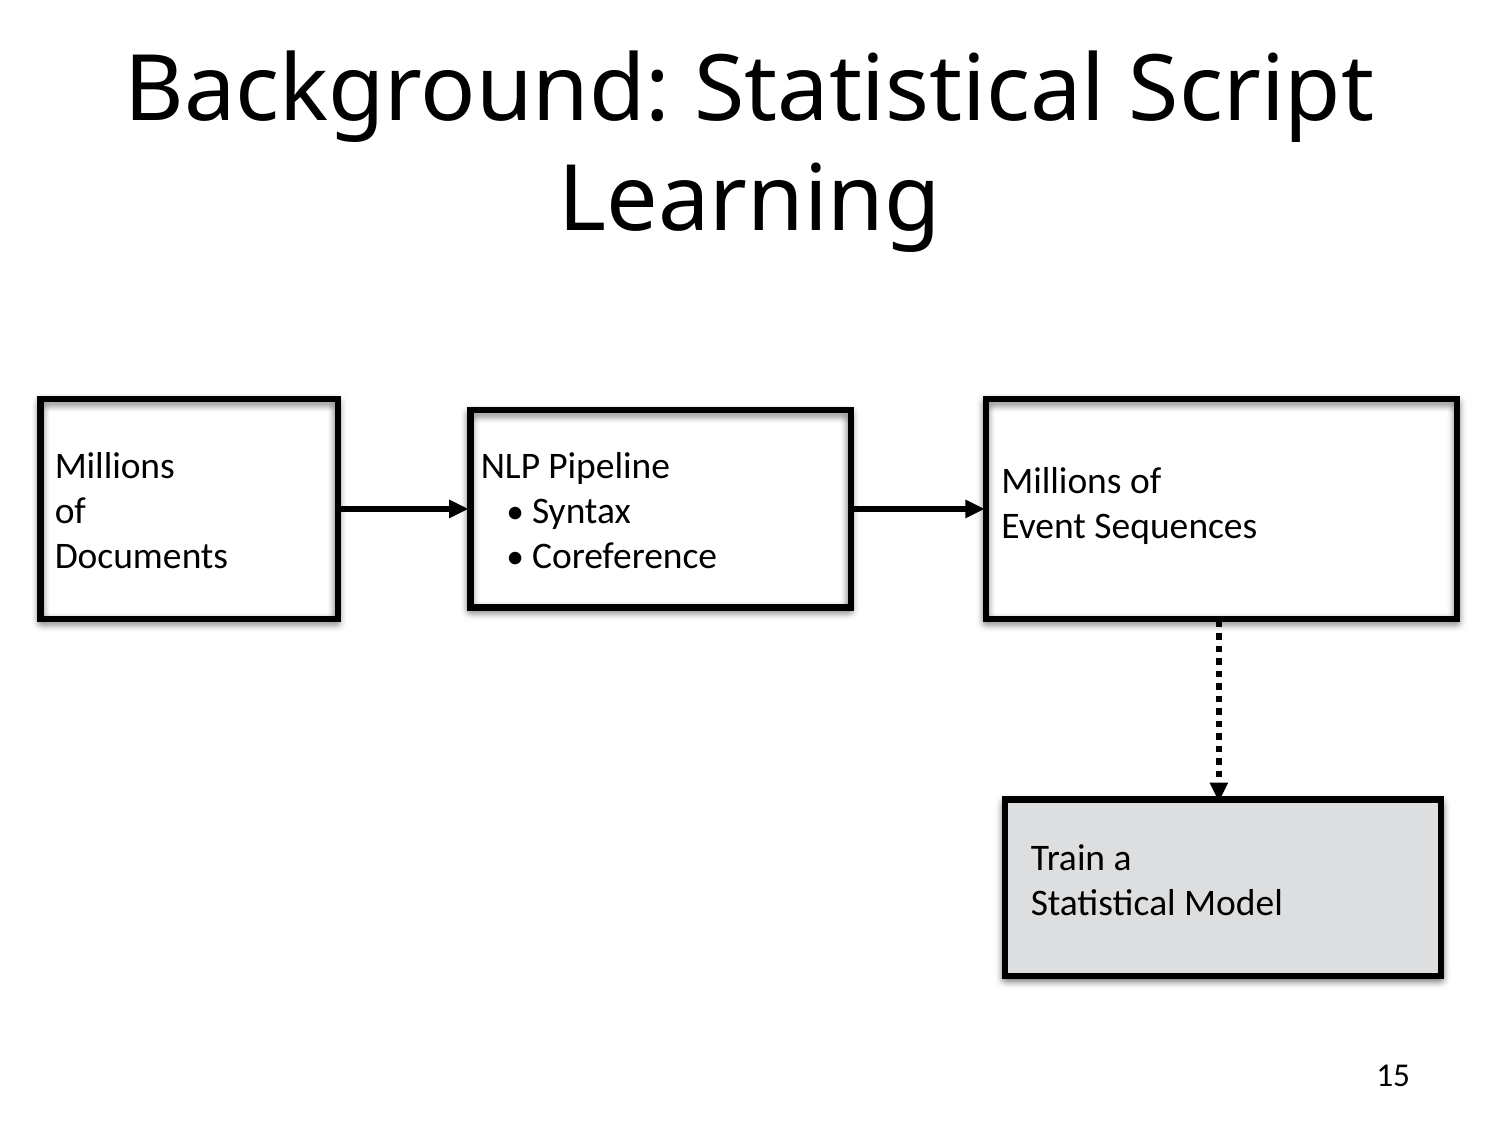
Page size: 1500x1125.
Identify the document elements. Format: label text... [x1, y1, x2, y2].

text_box [986, 398, 1458, 619]
text_box NLP Pipeline • Syntax • Coreference [474, 435, 724, 583]
text_box [853, 502, 985, 516]
text_box [470, 410, 851, 608]
text_box [1212, 786, 1226, 802]
slide_number 15 [1074, 1042, 1425, 1103]
text_box [40, 398, 339, 619]
text_box [1004, 799, 1442, 976]
text_box Train a Statistical Model [1025, 827, 1290, 929]
text_box [336, 502, 464, 516]
title Background: Statistical Script Learning [75, 45, 1425, 233]
text_box Millions of Event Sequences [995, 419, 1451, 582]
text_box Millions of Documents [48, 435, 235, 583]
